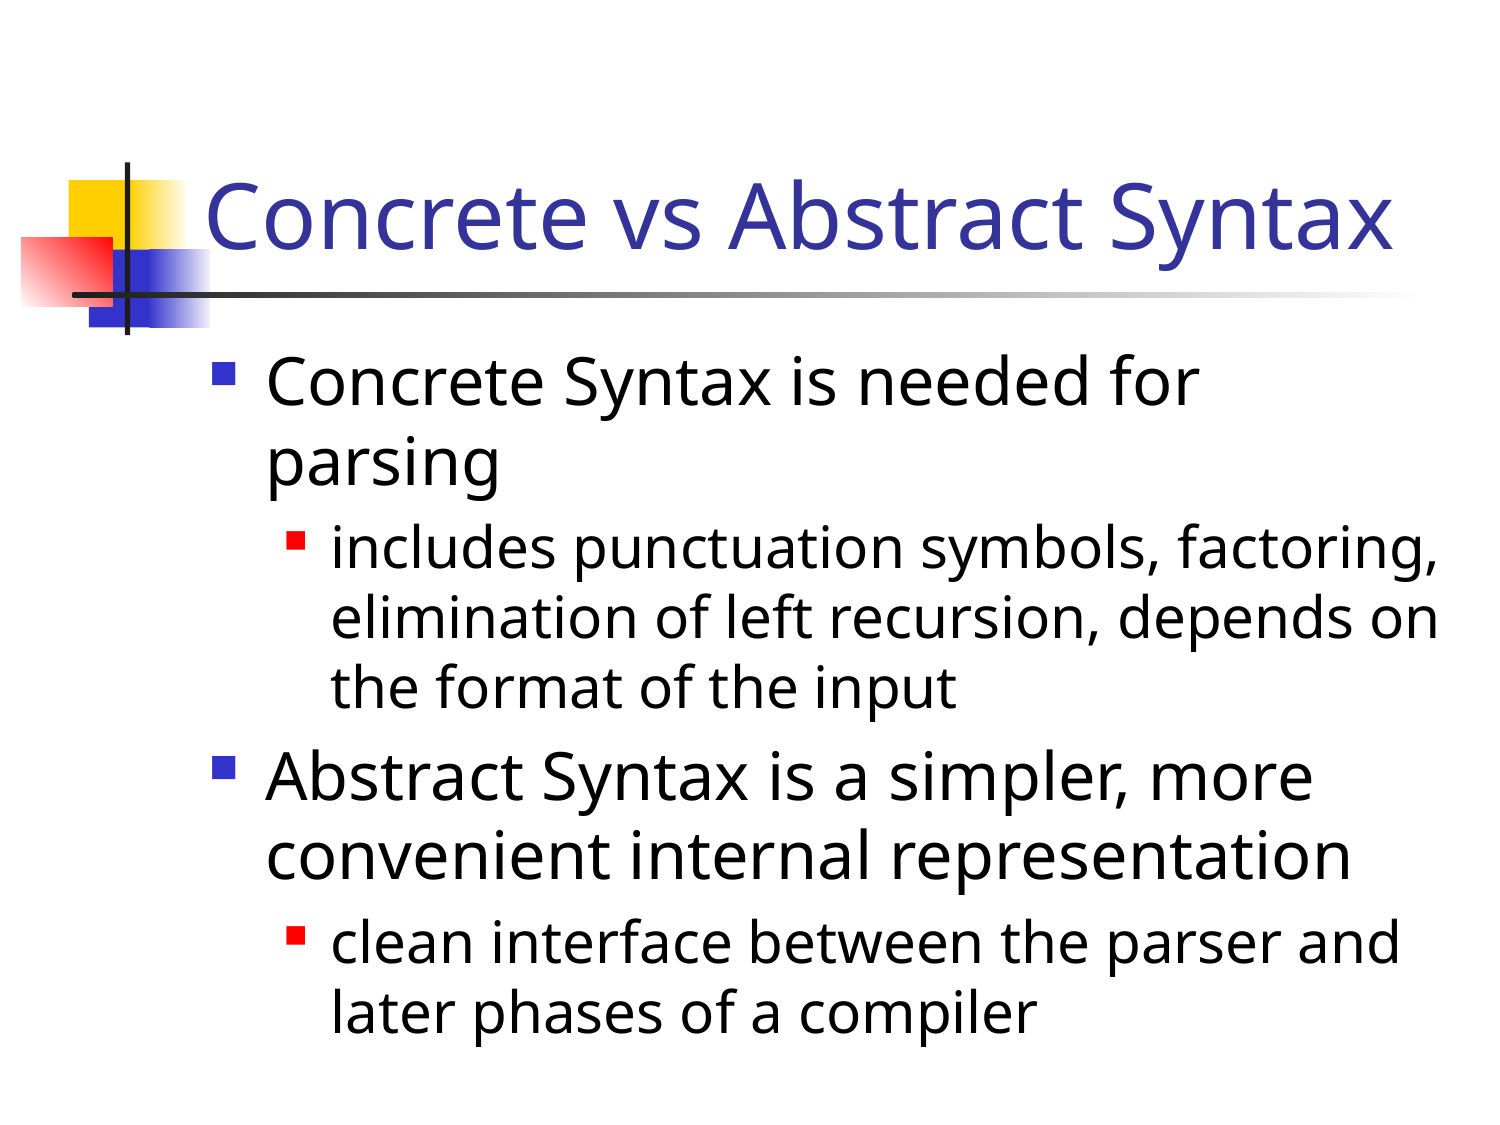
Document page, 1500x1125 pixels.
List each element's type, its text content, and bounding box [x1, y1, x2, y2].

title Concrete vs Abstract Syntax [188, 35, 1468, 275]
list Concrete Syntax is needed for parsing includes punctuation symbols, factoring, elimination of left recursion, depends on the format of the input Abstract Syntax is a simpler, more convenient internal representation clean interface between the parser and later phases of a compiler [193, 331, 1469, 1006]
